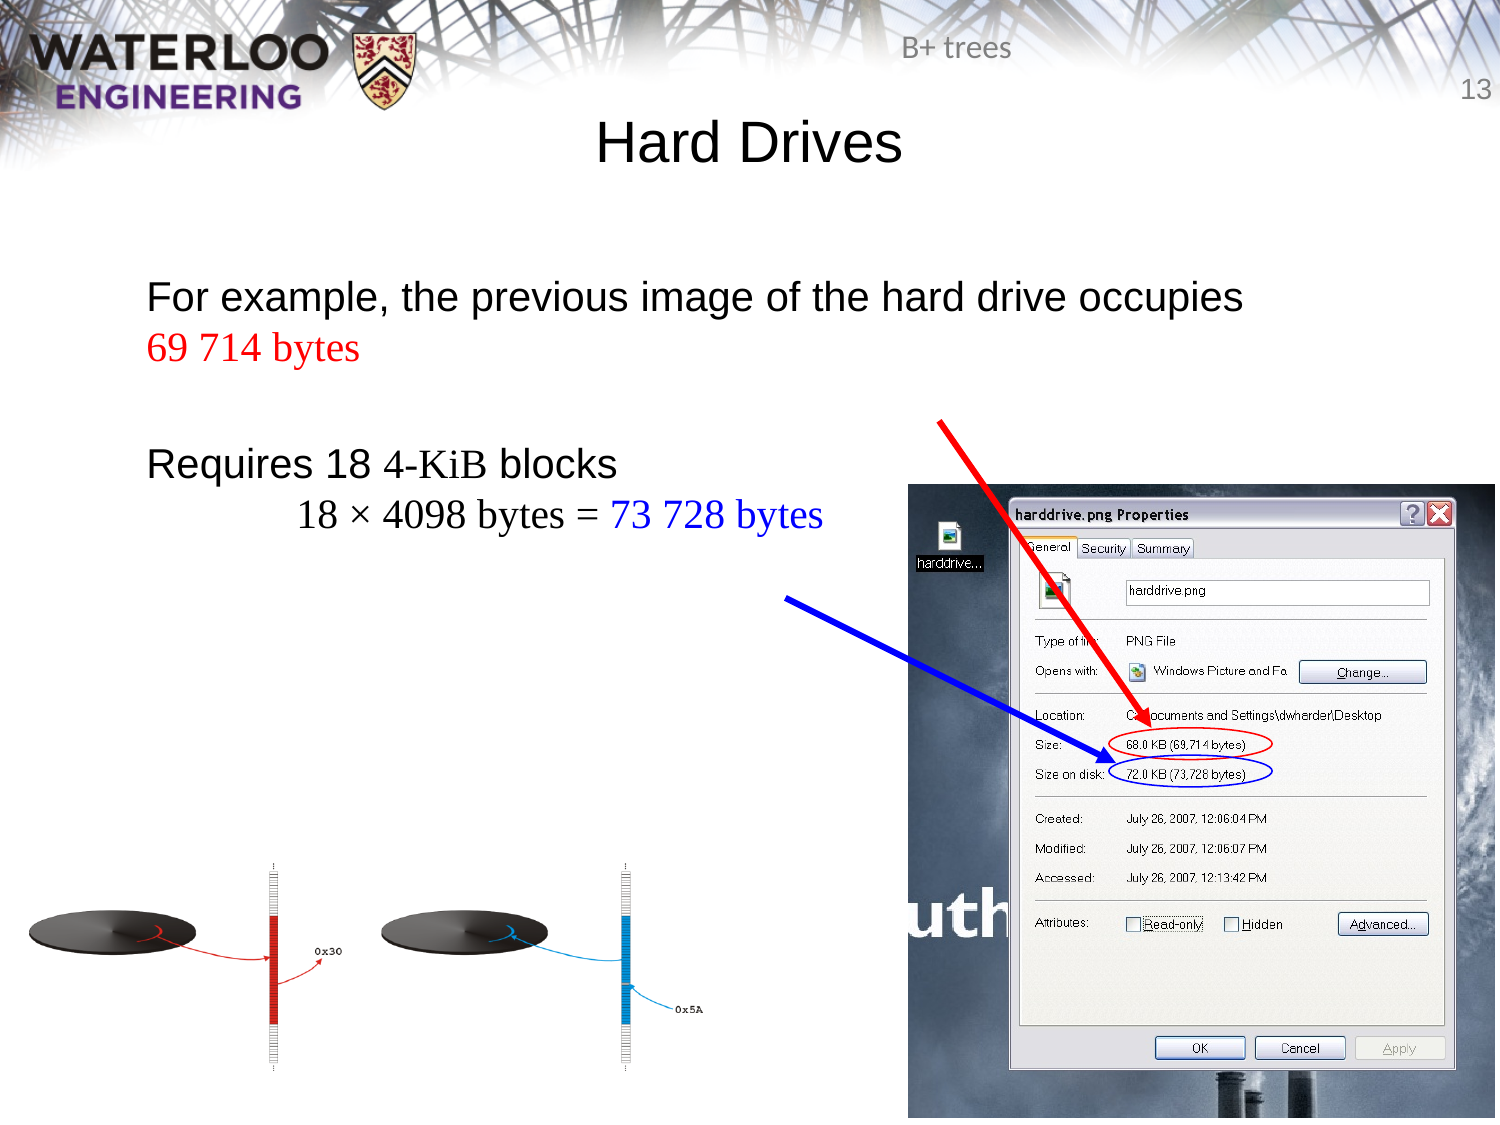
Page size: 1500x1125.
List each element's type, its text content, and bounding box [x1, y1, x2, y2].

list For example, the previous image of the hard drive occupies 69 714 bytes Requires 18 4-KiB blocks 18 × 4098 bytes = 73 728 bytes [74, 262, 1426, 1006]
title Hard Drives [74, 44, 1426, 233]
picture [0, 0, 1500, 1125]
